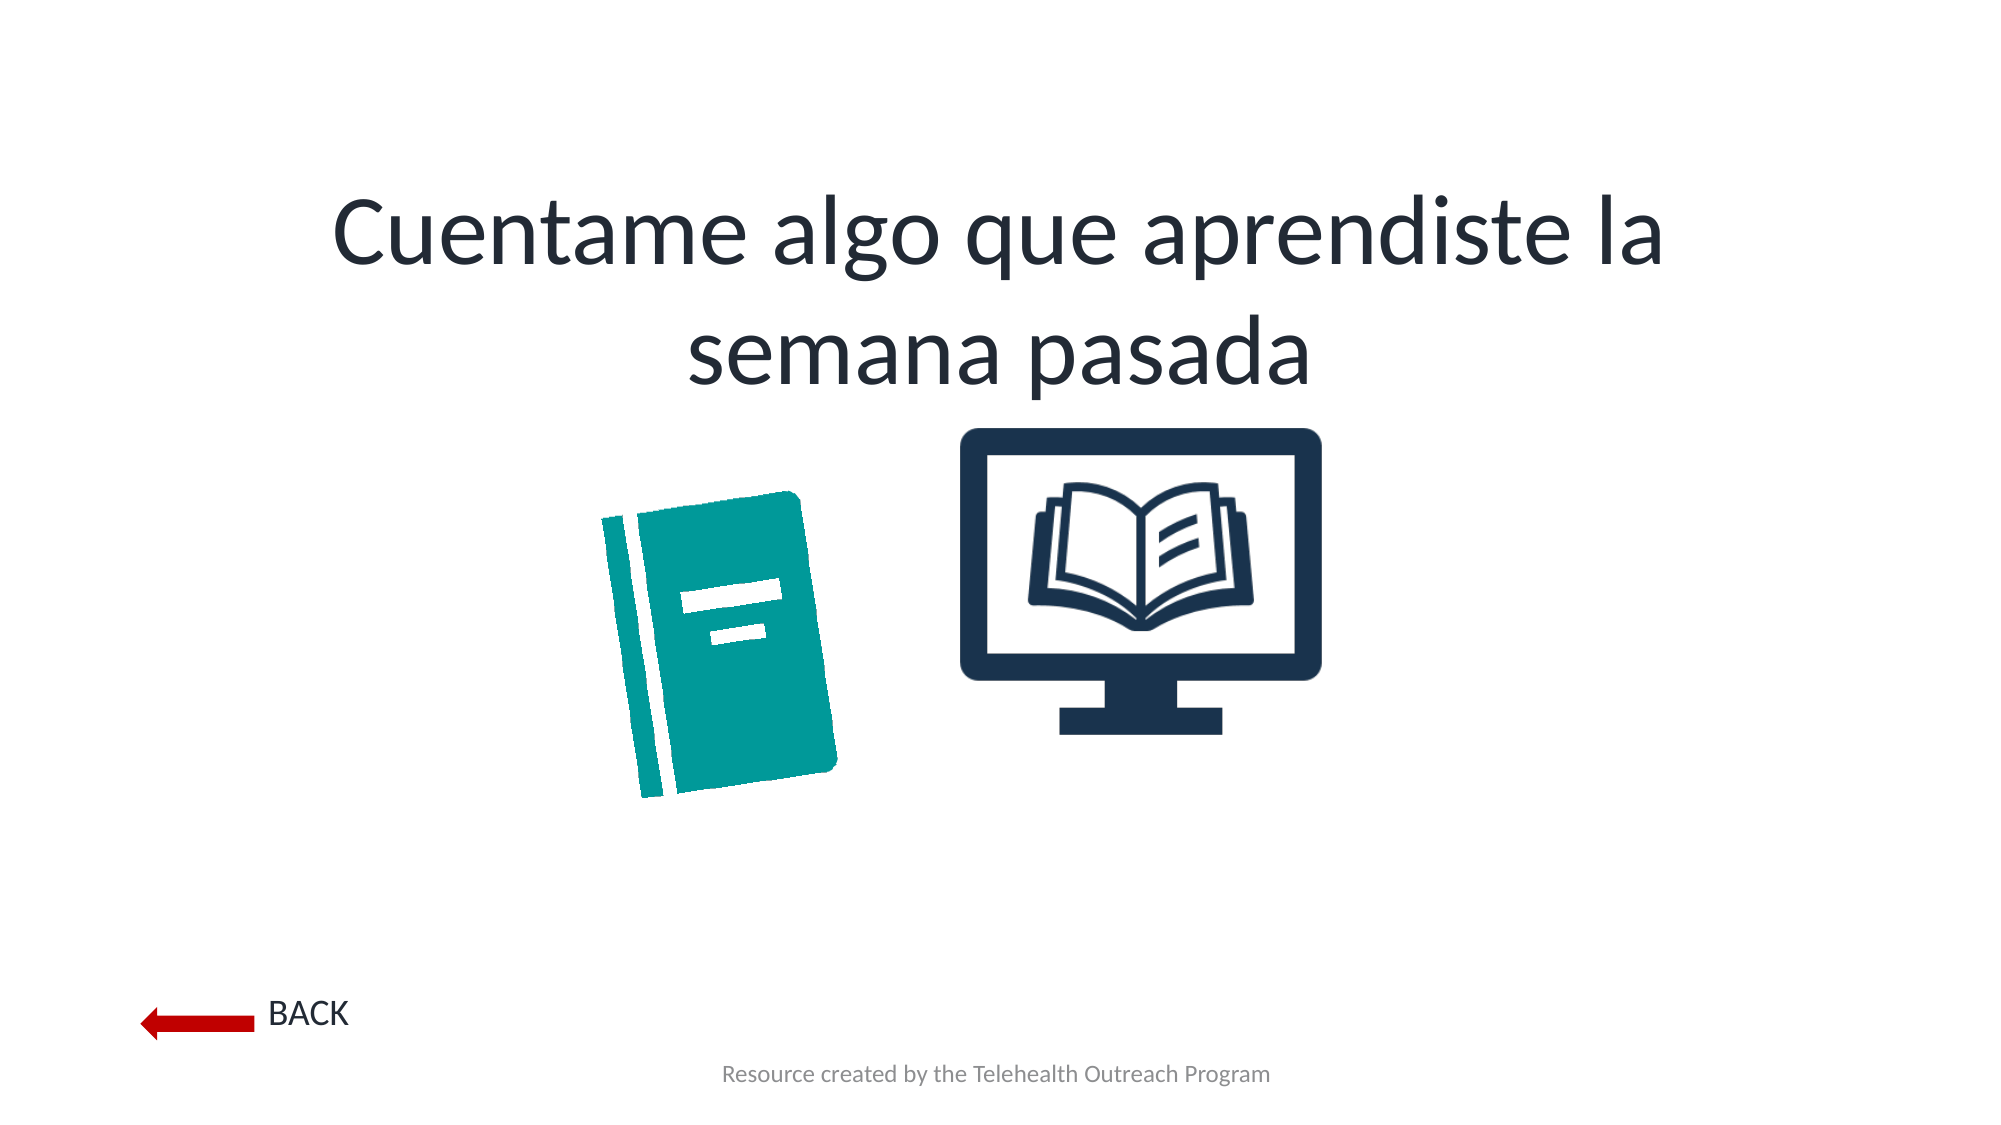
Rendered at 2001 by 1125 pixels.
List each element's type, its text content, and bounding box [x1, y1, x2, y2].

text_box Cuentame algo que aprendiste la semana pasada [151, 157, 1849, 413]
footer Resource created by the Telehealth Outreach Program [662, 1042, 1338, 1103]
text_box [141, 980, 625, 1067]
picture [526, 451, 913, 836]
picture [924, 365, 1358, 798]
